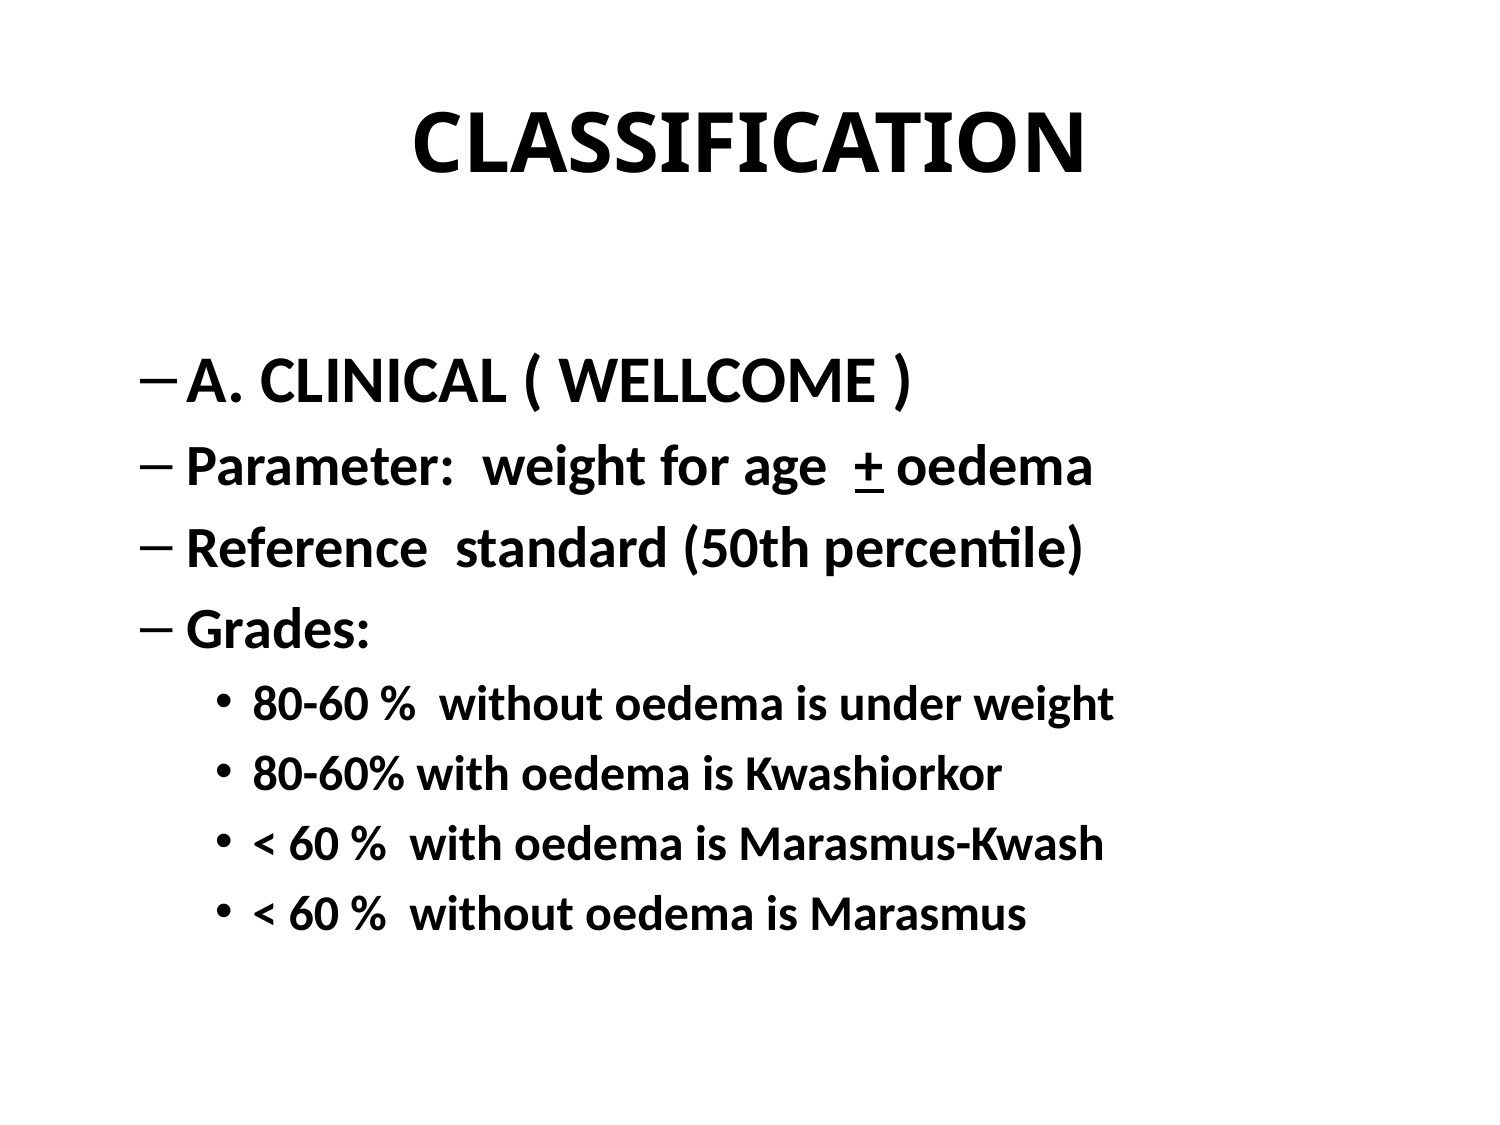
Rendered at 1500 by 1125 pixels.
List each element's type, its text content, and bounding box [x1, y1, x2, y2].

list A. CLINICAL ( WELLCOME ) Parameter: weight for age + oedema Reference standard (50th percentile) Grades: 80-60 % without oedema is under weight 80-60% with oedema is Kwashiorkor < 60 % with oedema is Marasmus-Kwash < 60 % without oedema is Marasmus [50, 328, 1392, 1013]
title CLASSIFICATION [75, 45, 1425, 233]
